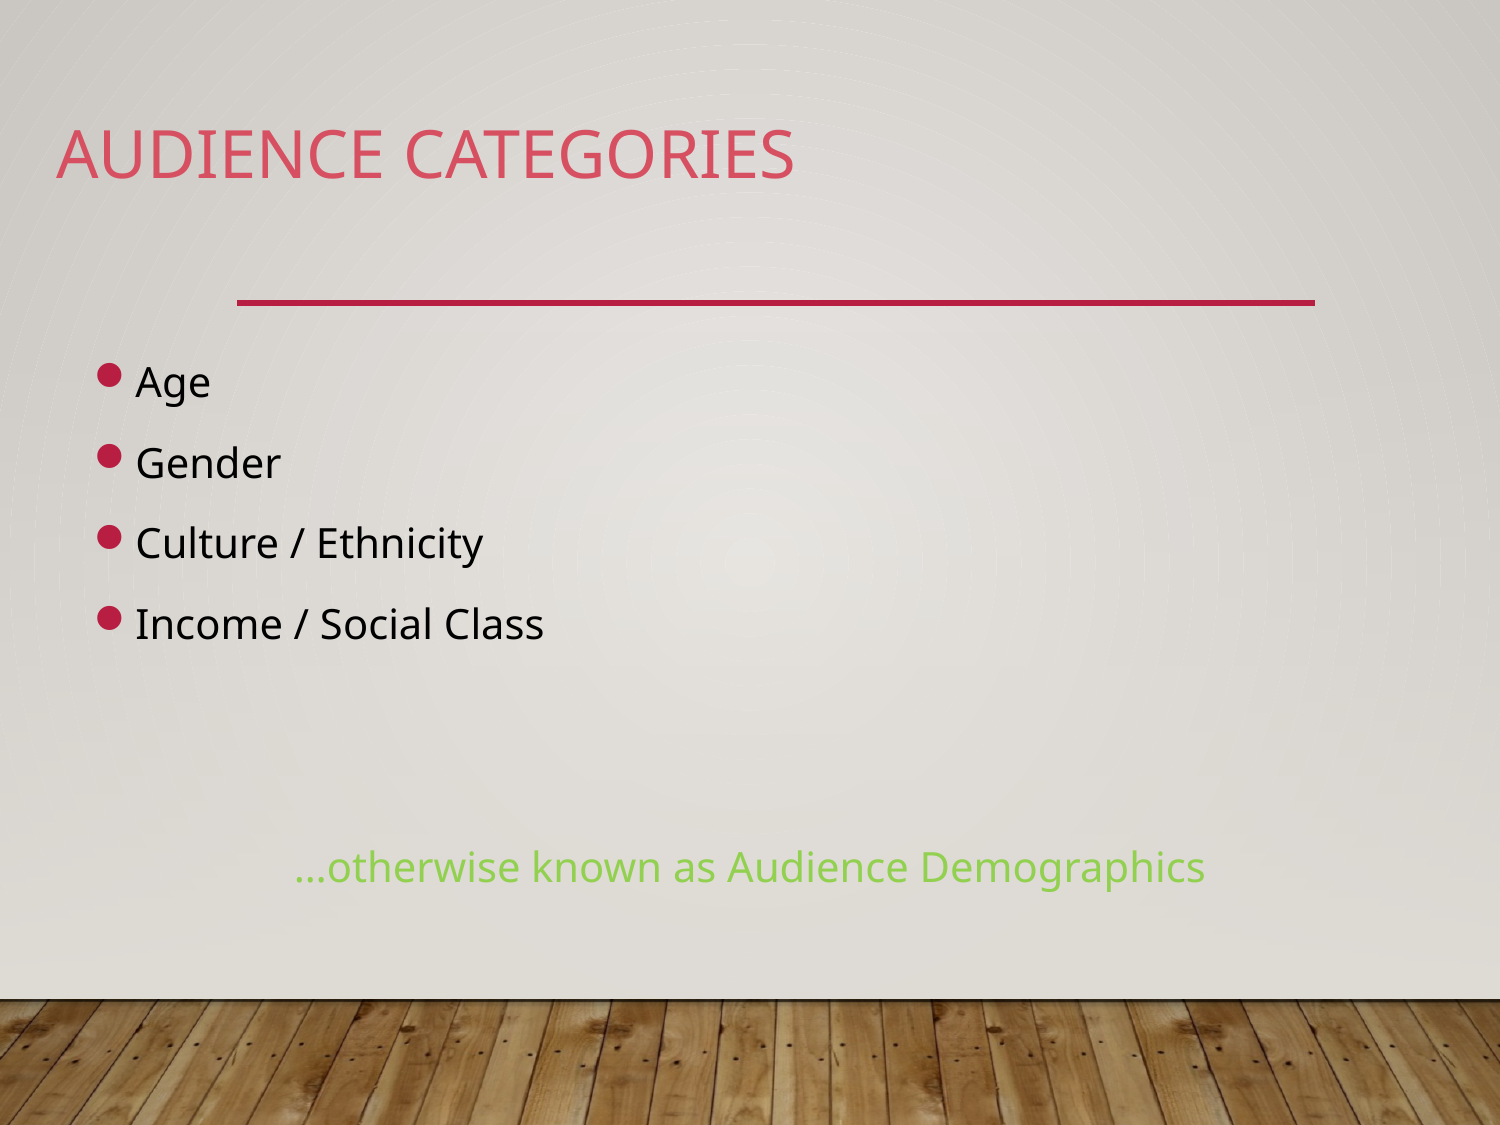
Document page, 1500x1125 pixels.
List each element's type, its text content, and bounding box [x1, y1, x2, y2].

list Age Gender Culture / Ethnicity Income / Social Class …otherwise known as Audience Demographics [78, 338, 1422, 1026]
title Audience categories [41, 113, 1384, 287]
picture [0, 999, 1500, 1125]
